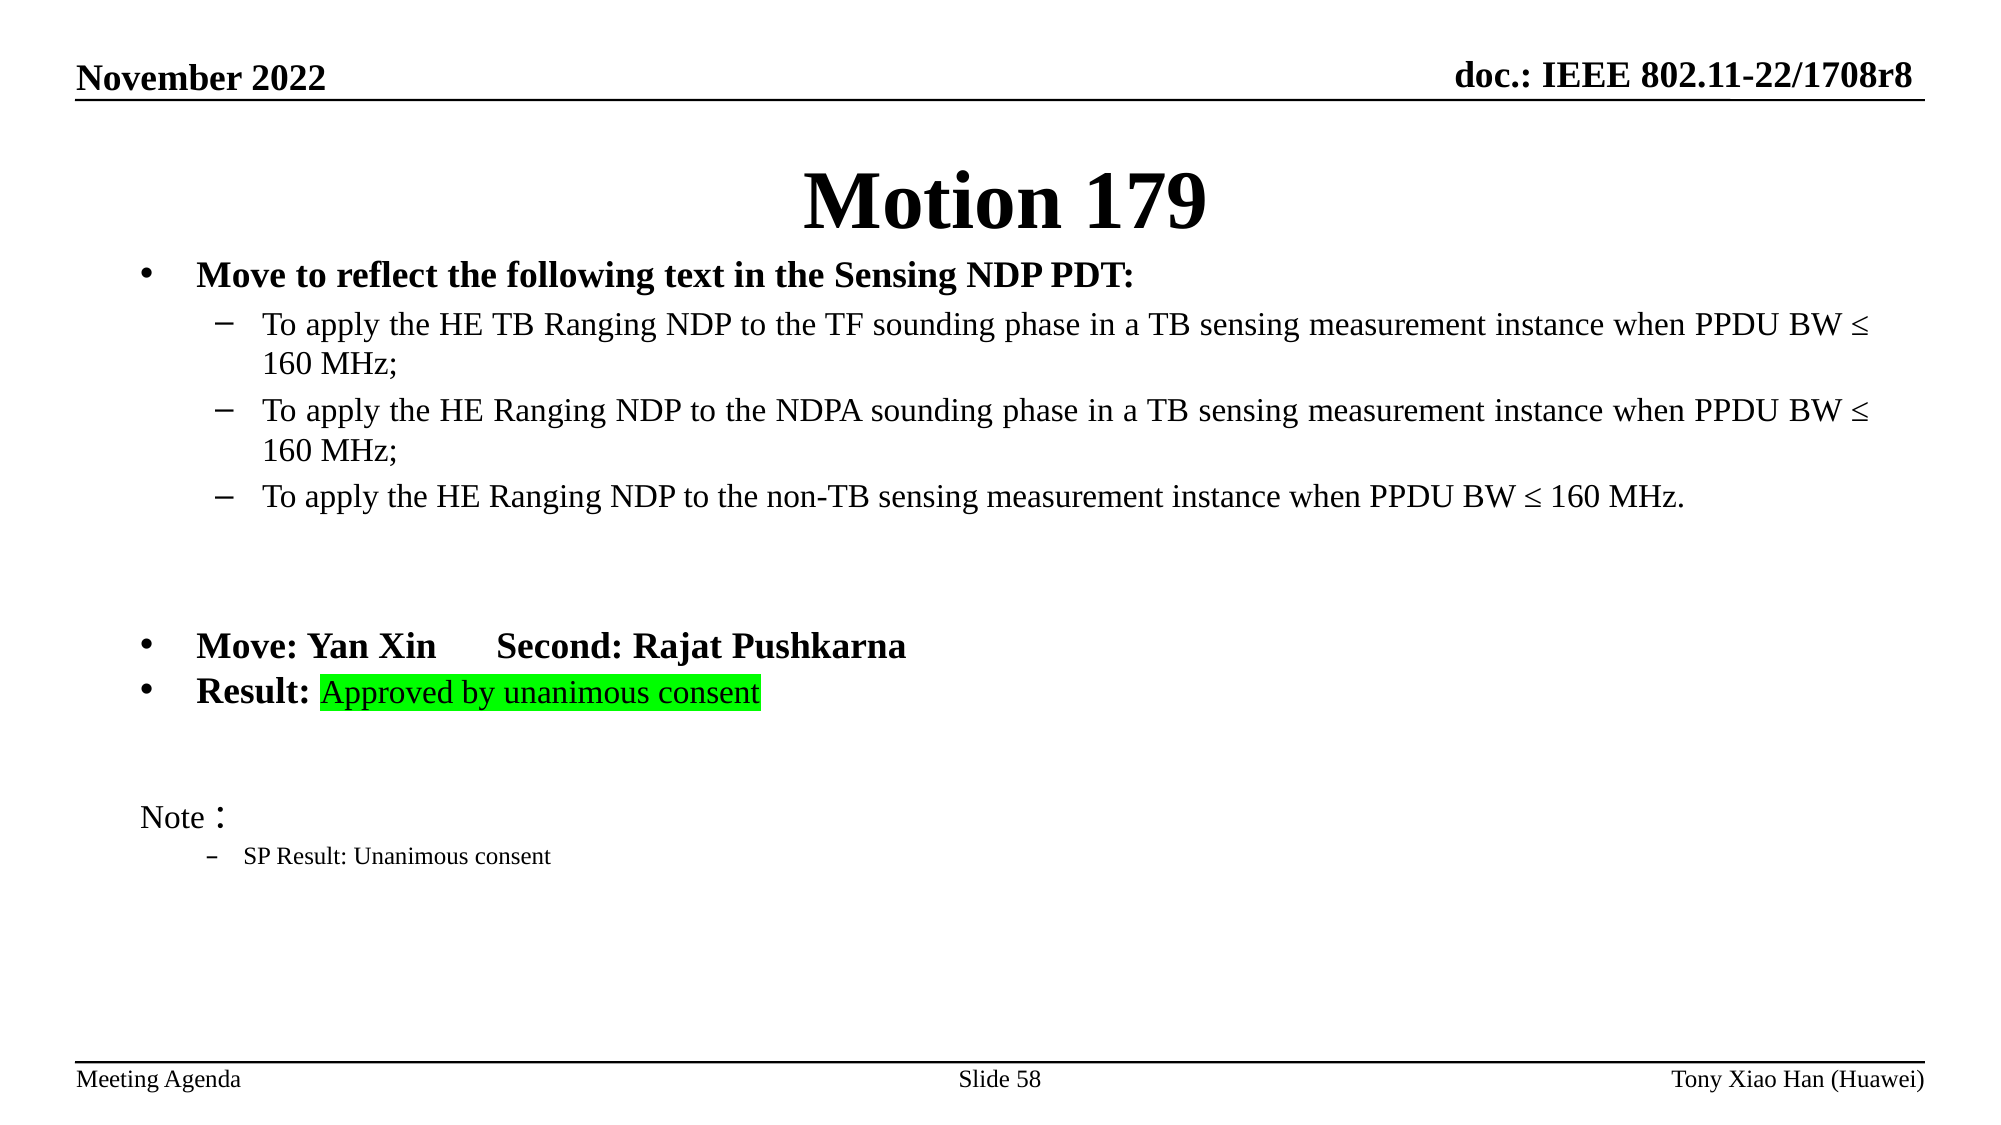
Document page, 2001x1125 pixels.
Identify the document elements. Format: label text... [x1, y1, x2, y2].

text_box Motion 179 [368, 137, 1644, 212]
text_box Move to reflect the following text in the Sensing NDP PDT: To apply the HE TB Ranging NDP to the TF sounding phase in a TB sensing measurement instance when PPDU BW ≤ 160 MHz; To apply the HE Ranging NDP to the NDPA sounding phase in a TB sensing measurement instance when PPDU BW ≤ 160 MHz; To apply the HE Ranging NDP to the non-TB sensing measurement instance when PPDU BW ≤ 160 MHz. Move: Yan Xin Second: Rajat Pushkarna Result: Approved by unanimous consent Note： SP Result: Unanimous consent [125, 212, 1888, 963]
